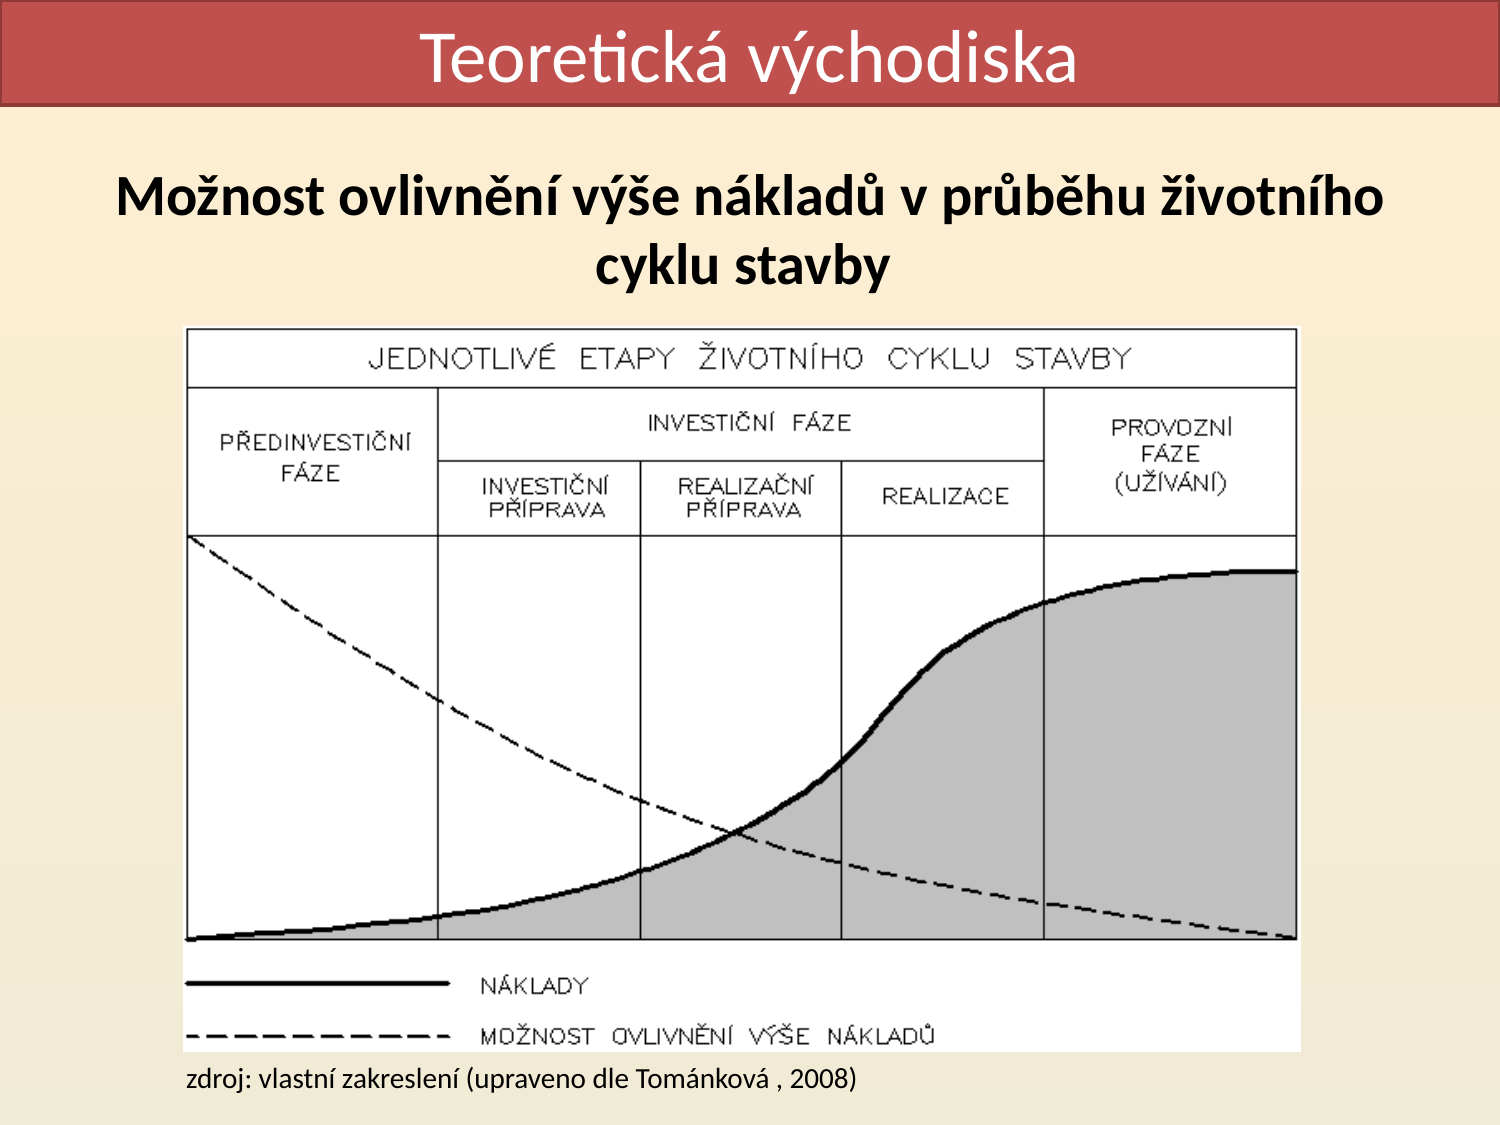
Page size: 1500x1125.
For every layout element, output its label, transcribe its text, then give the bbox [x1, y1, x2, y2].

text_box Teoretická východiska [0, 0, 1500, 107]
picture [182, 326, 1302, 1052]
text_box zdroj: vlastní zakreslení (upraveno dle Tománková , 2008) [171, 1051, 892, 1102]
text_box Možnost ovlivnění výše nákladů v průběhu životního cyklu stavby [88, 149, 1412, 349]
